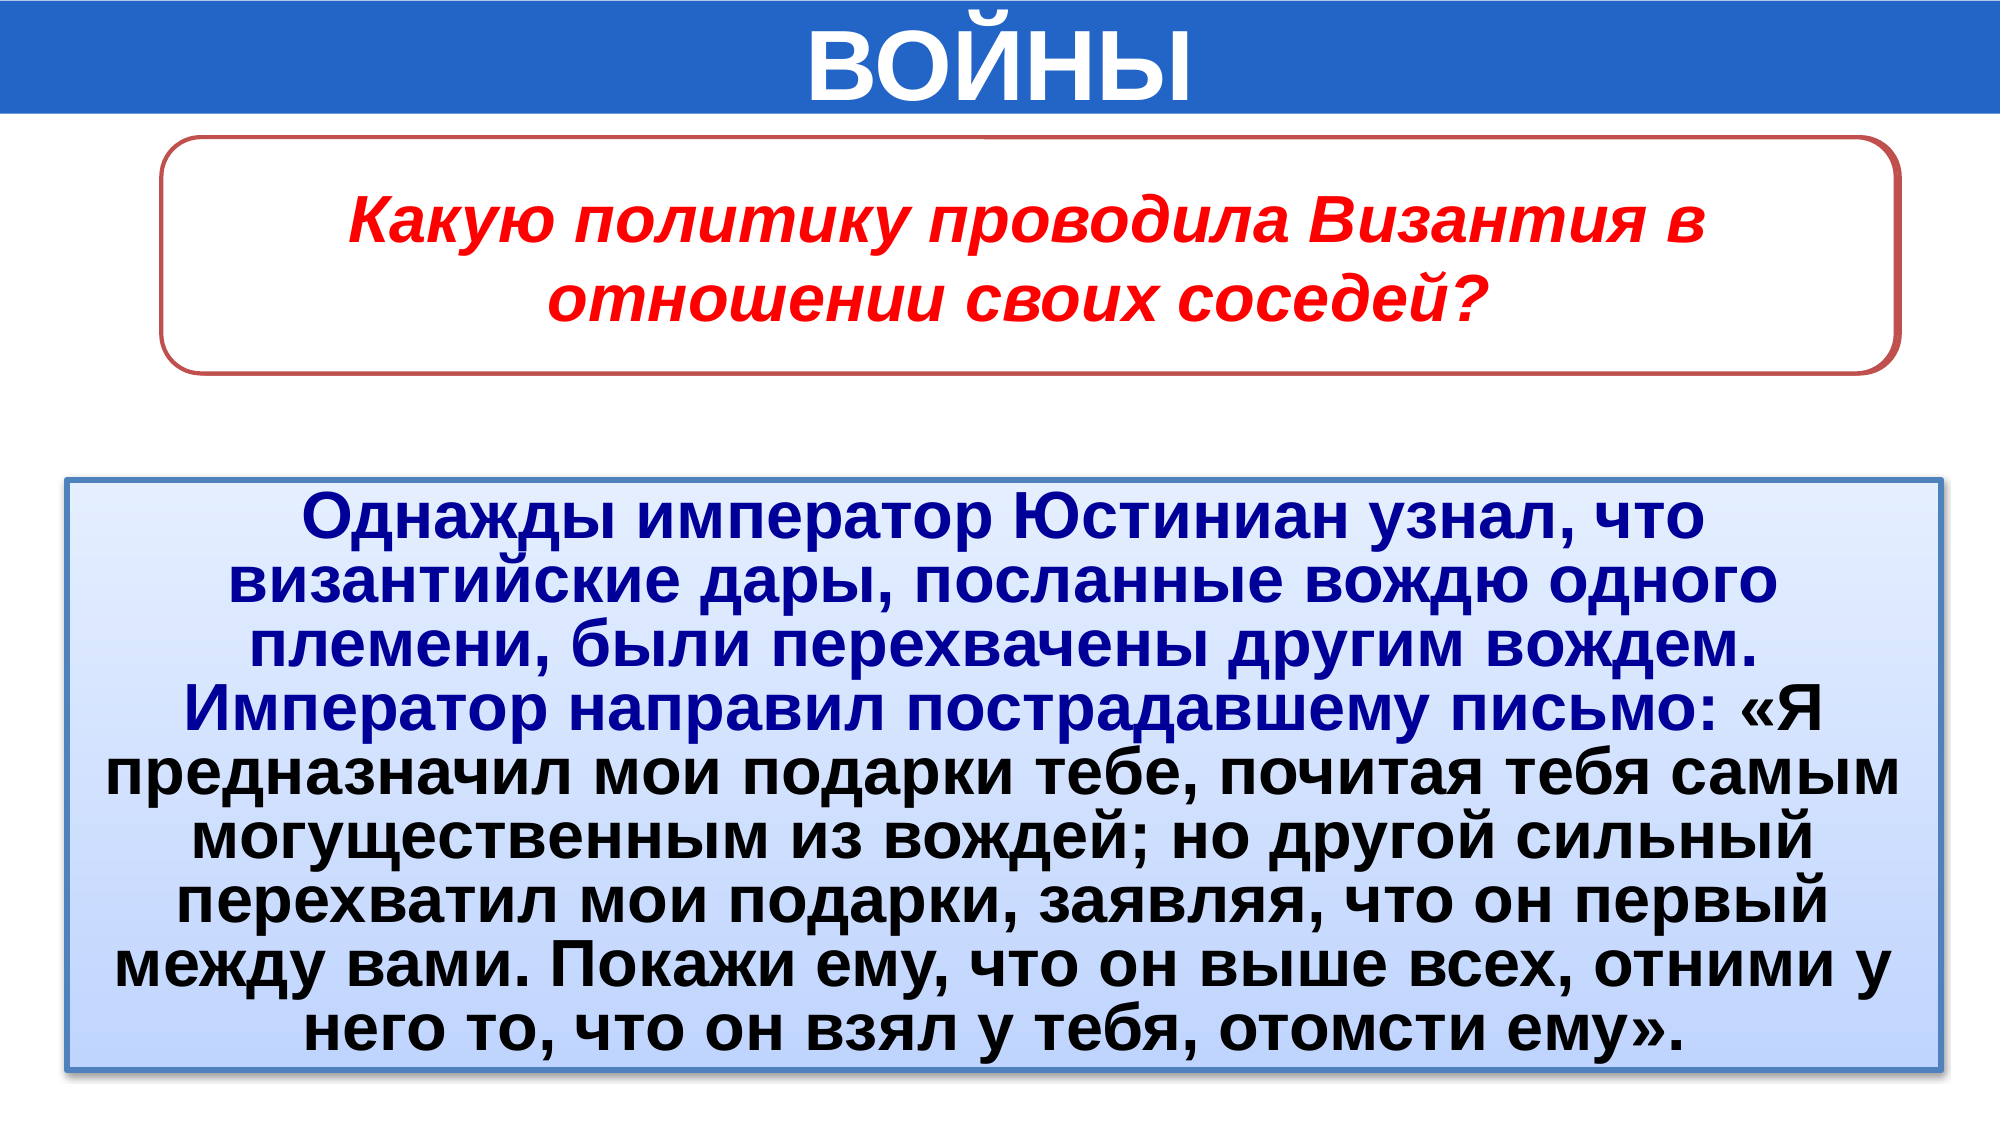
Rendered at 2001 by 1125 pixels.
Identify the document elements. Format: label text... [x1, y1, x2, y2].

text_box ВОЙНЫ [0, 0, 2000, 114]
text_box Однажды император Юстиниан узнал, что византийские дары, посланные вождю одного племени, были перехвачены другим вождем. Император направил пострадавшему письмо: «Я предназначил мои подарки тебе, почитая тебя самым могущественным из вождей; но другой сильный перехватил мои подарки, заявляя, что он первый между вами. Покажи ему, что он выше всех, отними у него то, что он взял у тебя, отомсти ему». [66, 479, 1942, 1071]
text_box Почему Юстиниан не прекратил свои войны, даже видя что период побед закончился, а народ беднеет ? [1865, 135, 1902, 375]
text_box Какую политику проводила Византия в отношении своих соседей? [159, 135, 1898, 376]
